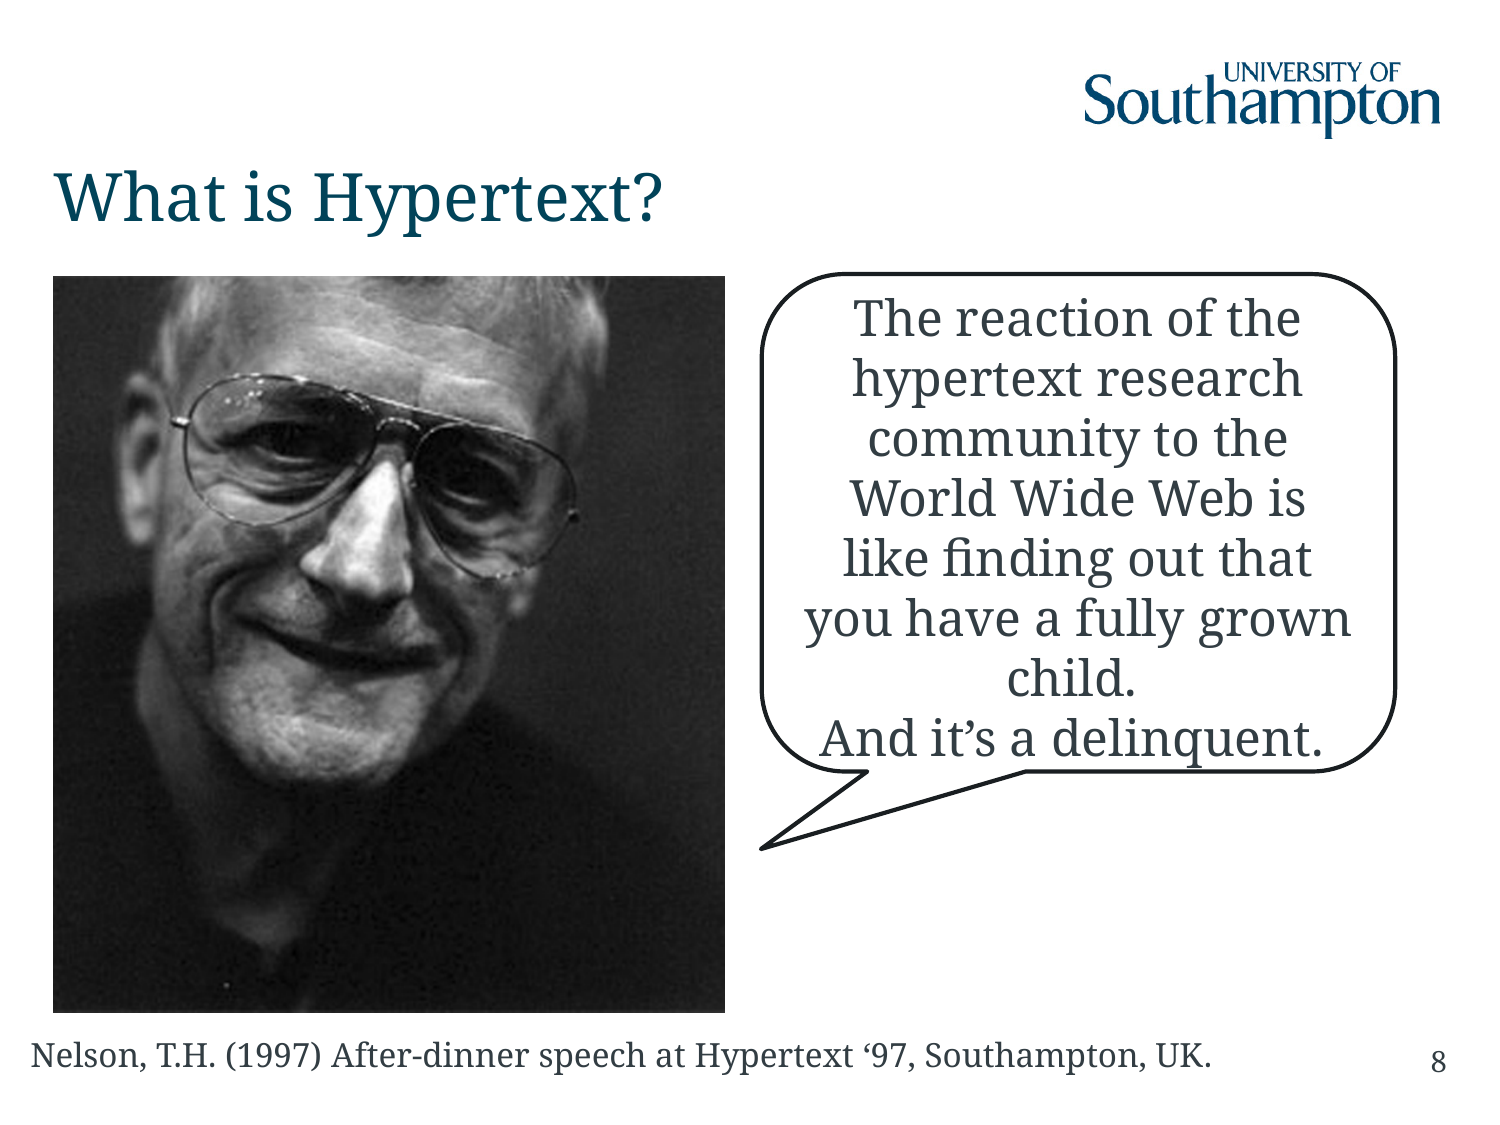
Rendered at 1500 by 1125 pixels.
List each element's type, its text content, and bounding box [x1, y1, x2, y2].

slide_number 8 [1159, 1035, 1448, 1088]
text_box The reaction of the hypertext research community to the World Wide Web is like finding out that you have a fully grown child. And it’s a delinquent. [760, 274, 1396, 850]
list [52, 275, 726, 1013]
picture [1085, 62, 1440, 139]
text_box Nelson, T.H. (1997) After-dinner speech at Hypertext ‘97, Southampton, UK. [30, 1026, 1213, 1082]
title What is Hypertext? [52, 147, 1448, 255]
